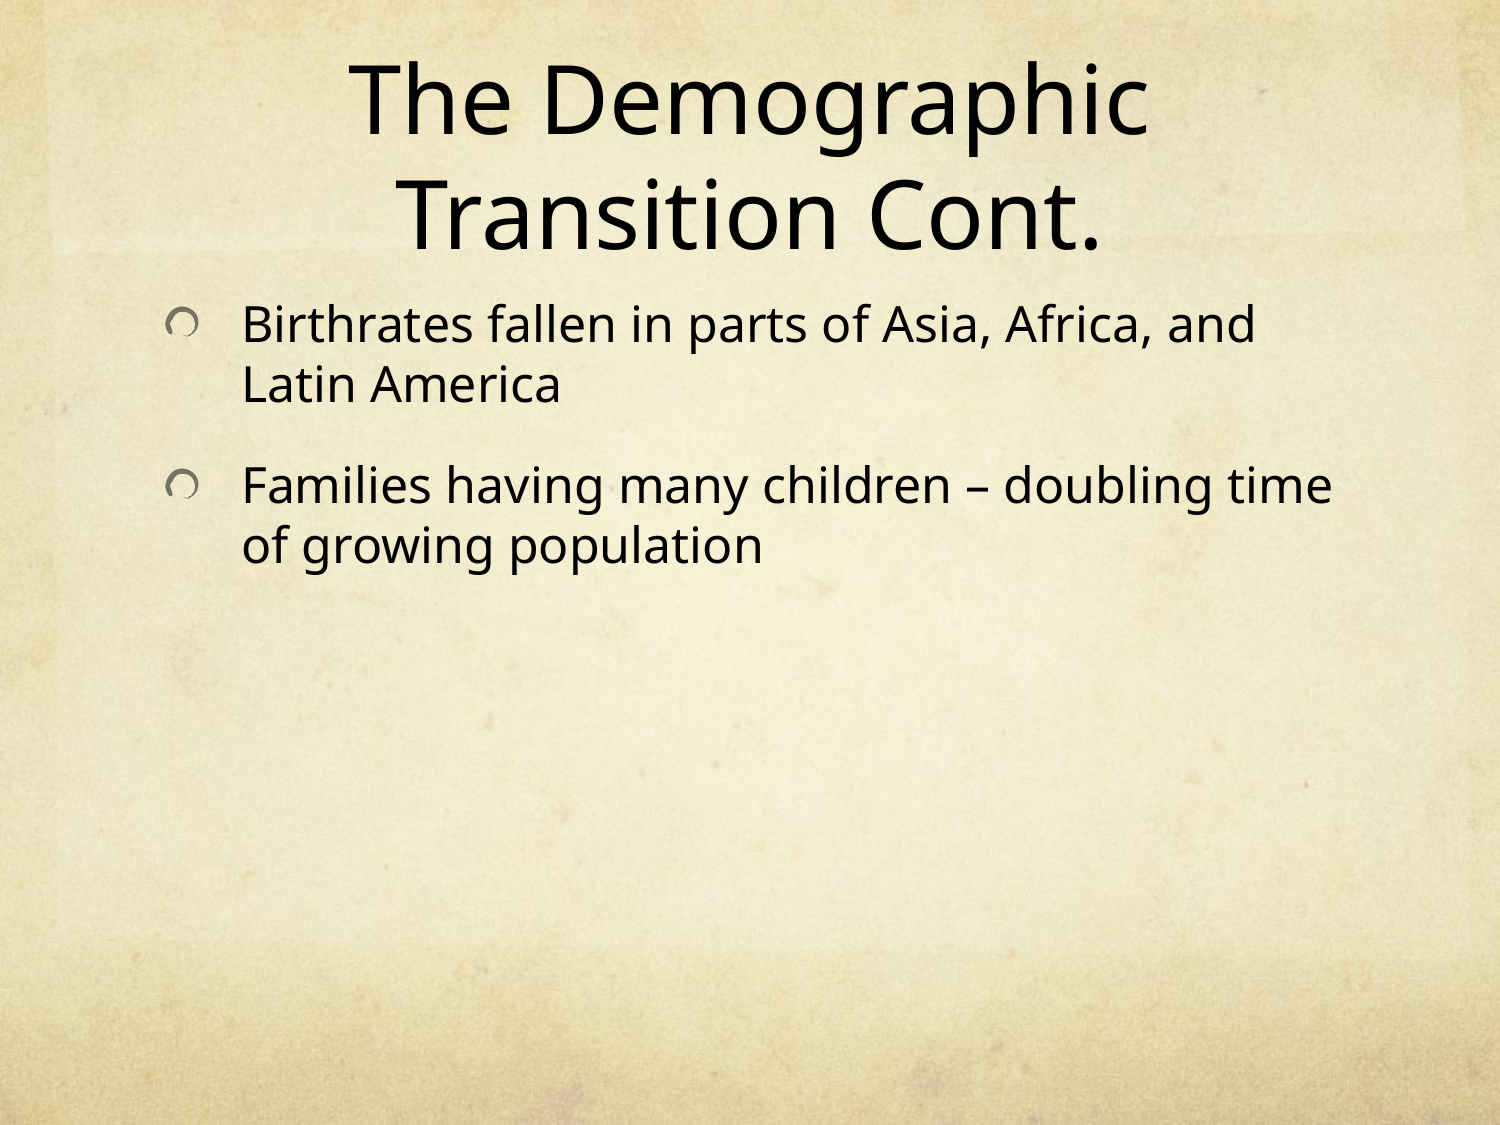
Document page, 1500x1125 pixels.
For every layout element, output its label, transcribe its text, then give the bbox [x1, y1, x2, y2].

title The Demographic Transition Cont. [150, 82, 1350, 225]
picture [0, 0, 1500, 1125]
list Birthrates fallen in parts of Asia, Africa, and Latin America Families having many children – doubling time of growing population [150, 284, 1350, 950]
